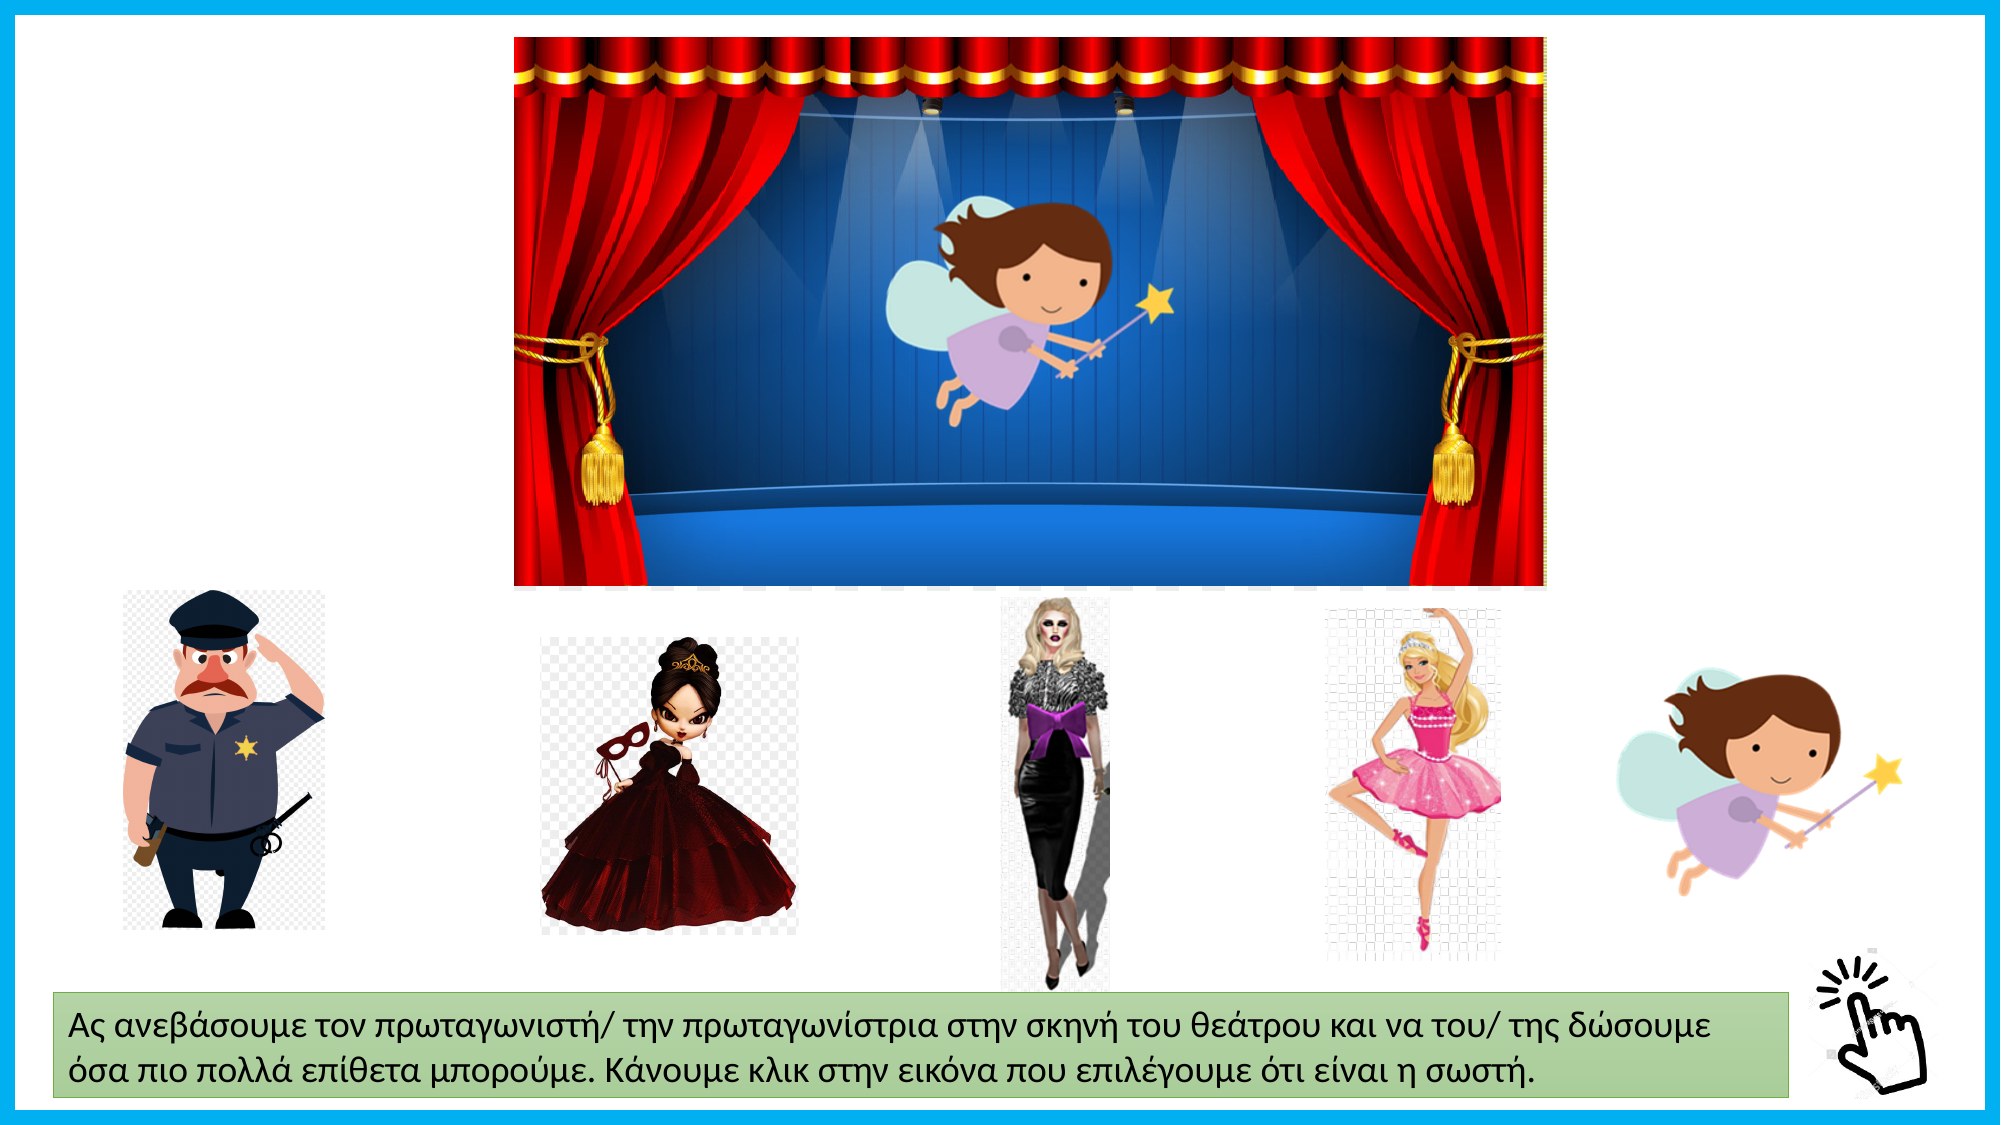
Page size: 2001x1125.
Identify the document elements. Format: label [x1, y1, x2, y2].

picture [1325, 608, 1501, 961]
picture [540, 637, 799, 935]
picture [1602, 649, 1921, 913]
text_box [0, 0, 2000, 1125]
picture [1000, 597, 1110, 996]
picture [123, 590, 325, 930]
picture [1808, 948, 1938, 1099]
picture [514, 37, 1547, 591]
